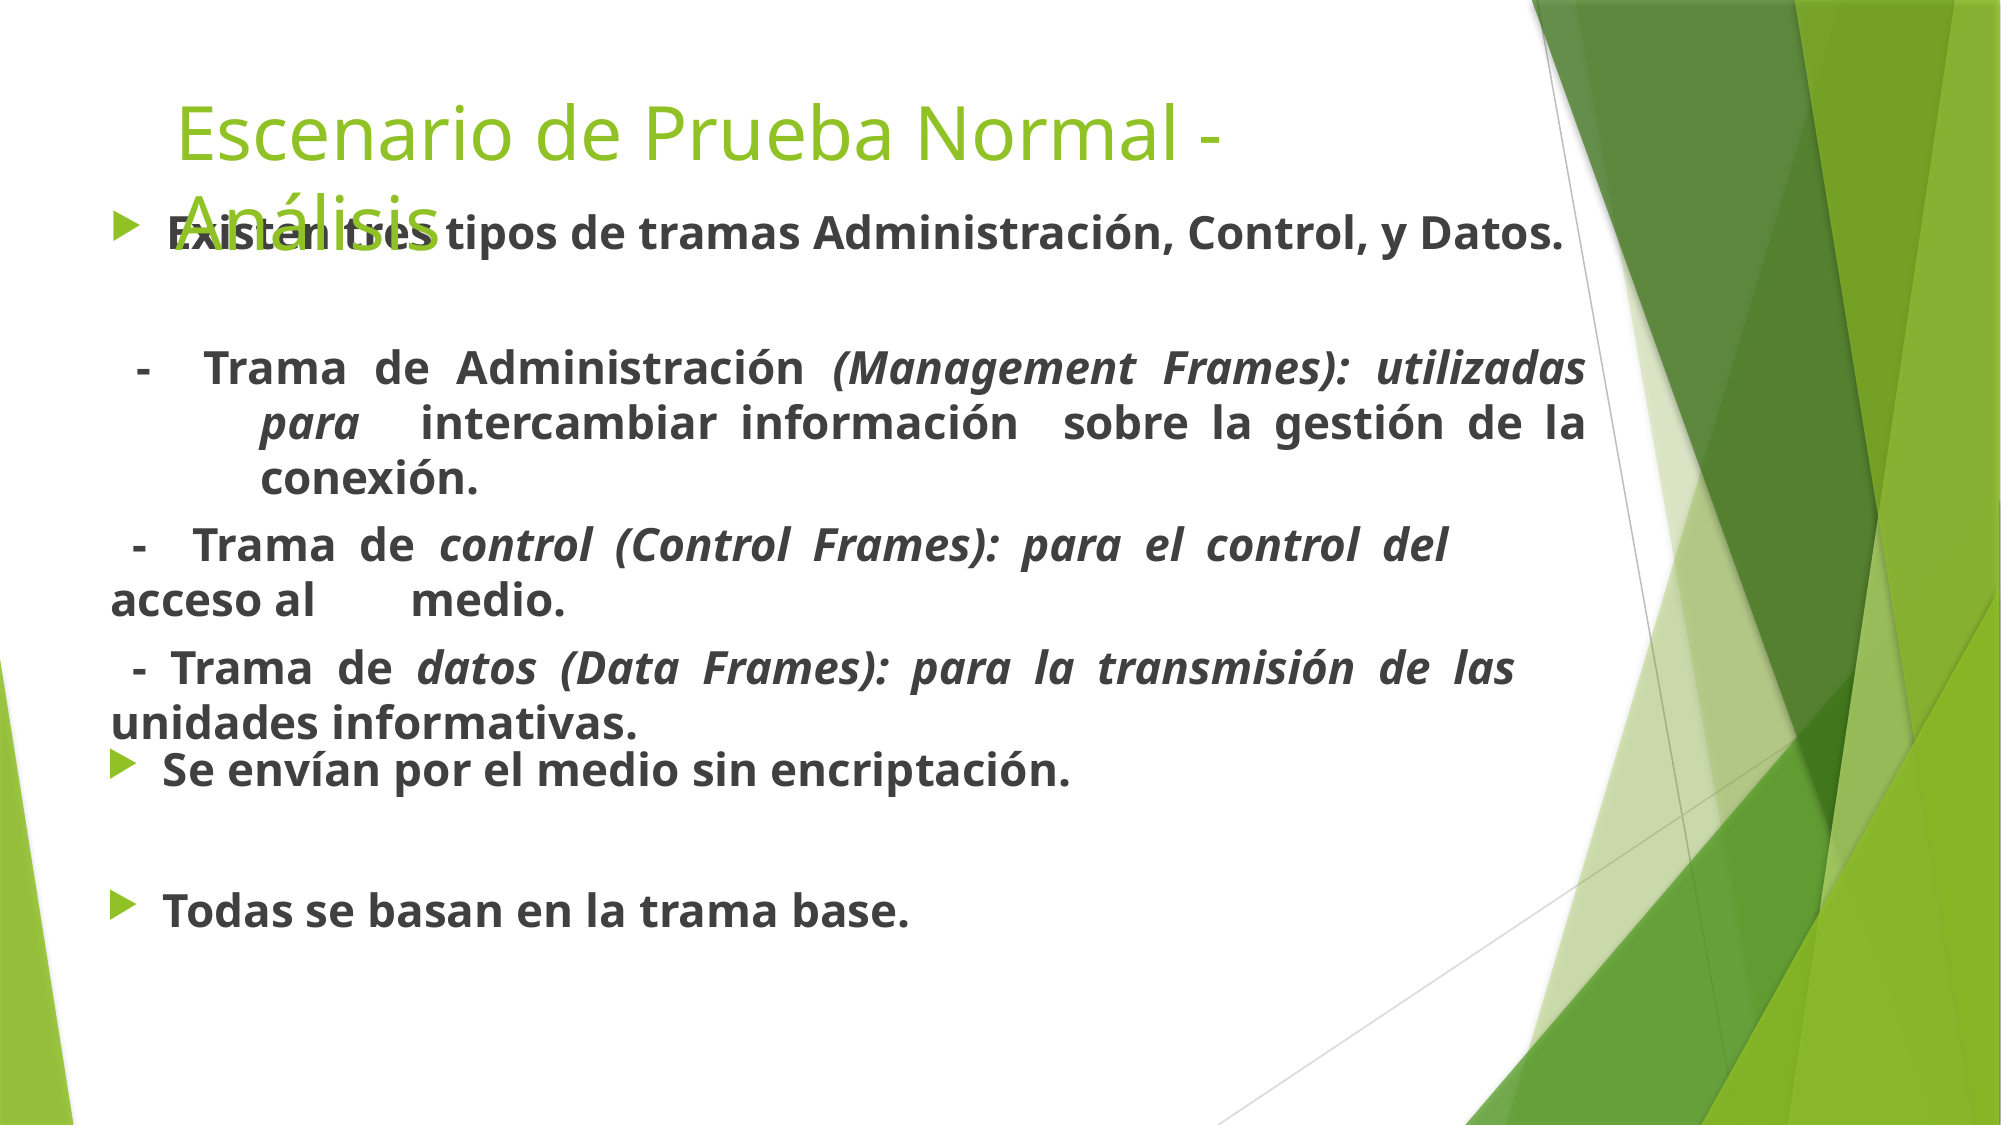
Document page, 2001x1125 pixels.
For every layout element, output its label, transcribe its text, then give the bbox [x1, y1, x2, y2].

text_box Todas se basan en la trama base. [91, 874, 1599, 978]
title Escenario de Prueba Normal - Análisis [160, 78, 1511, 195]
text_box Se envían por el medio sin encriptación. [91, 733, 1599, 874]
list Existen tres tipos de tramas Administración, Control, y Datos. - Trama de Administración (Management Frames): utilizadas para intercambiar información sobre la gestión de la conexión. - Trama de control (Control Frames): para el control del acceso al medio. - Trama de datos (Data Frames): para la transmisión de las unidades informativas. [95, 195, 1603, 674]
